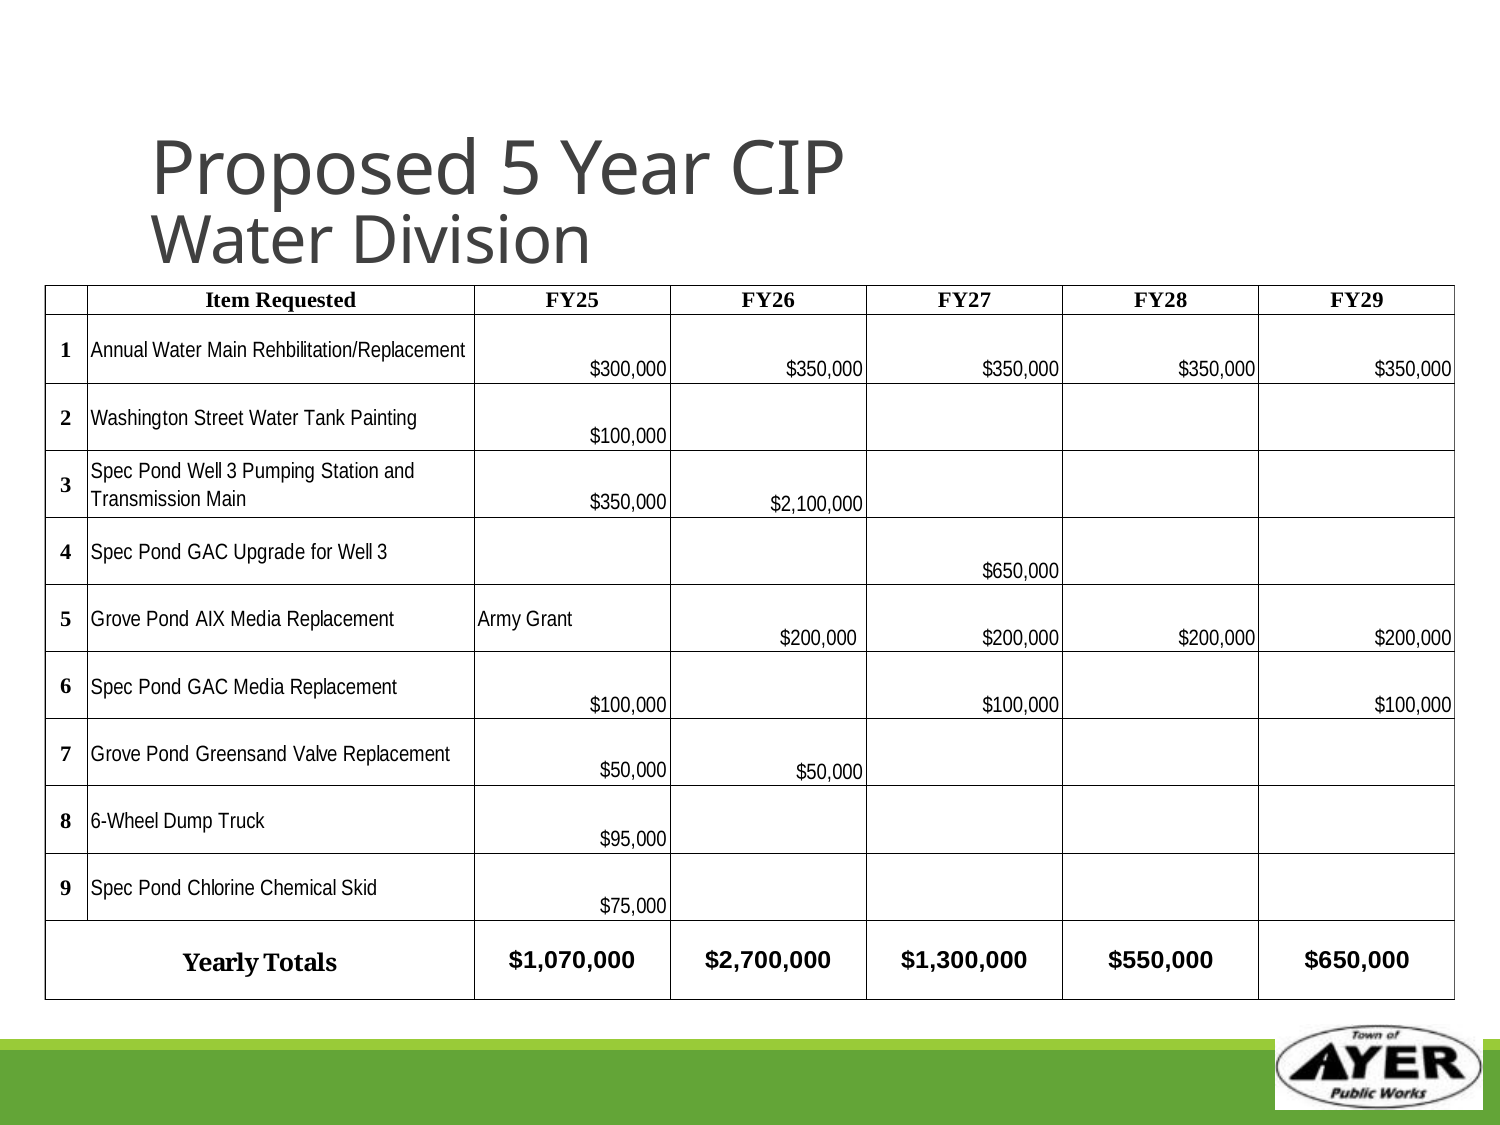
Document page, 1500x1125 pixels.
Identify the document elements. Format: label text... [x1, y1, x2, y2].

picture [1275, 1024, 1483, 1110]
title Proposed 5 Year CIP Water Division [135, 47, 1373, 281]
picture [43, 284, 1456, 1001]
